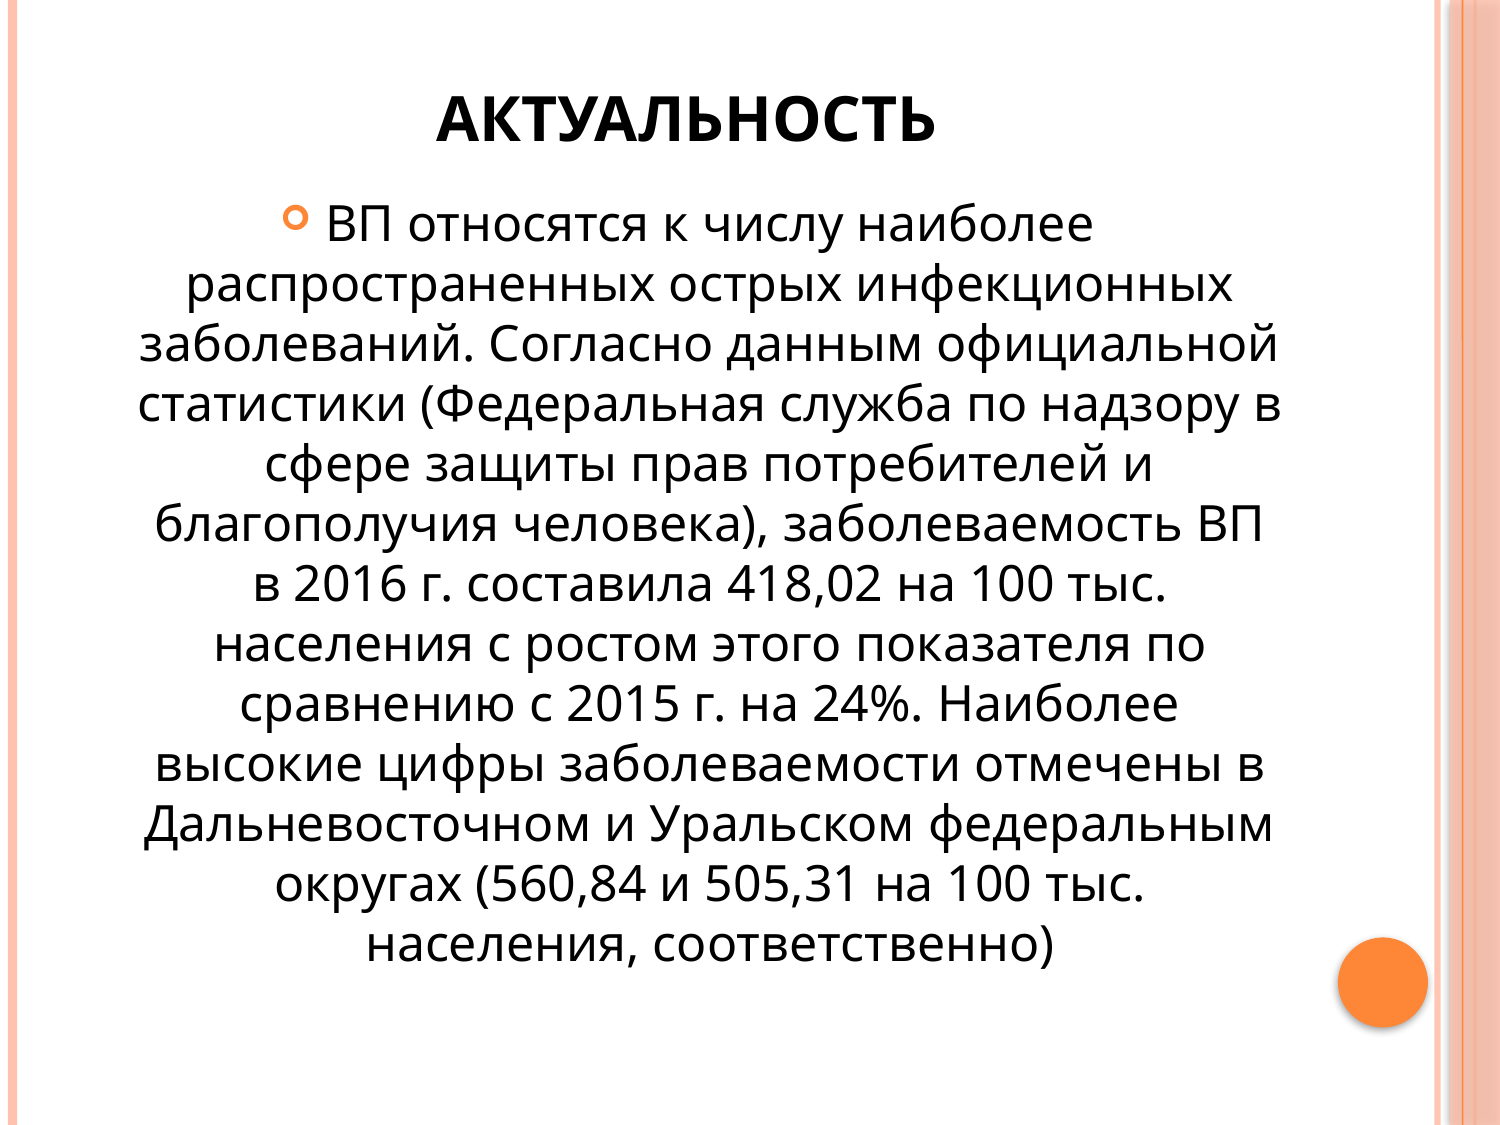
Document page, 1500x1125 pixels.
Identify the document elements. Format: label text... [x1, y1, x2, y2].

list ВП относятся к числу наиболее распространенных острых инфекционных заболеваний. Согласно данным официальной статистики (Федеральная служба по надзору в сфере защиты прав потребителей и благополучия человека), заболеваемость ВП в 2016 г. составила 418,02 на 100 тыс. населения с ростом этого показателя по сравнению с 2015 г. на 24%. Наиболее высокие цифры заболеваемости отмечены в Дальневосточном и Уральском федеральным округах (560,84 и 505,31 на 100 тыс. населения, соответственно) [75, 184, 1300, 1062]
title Актуальность [75, 45, 1300, 161]
